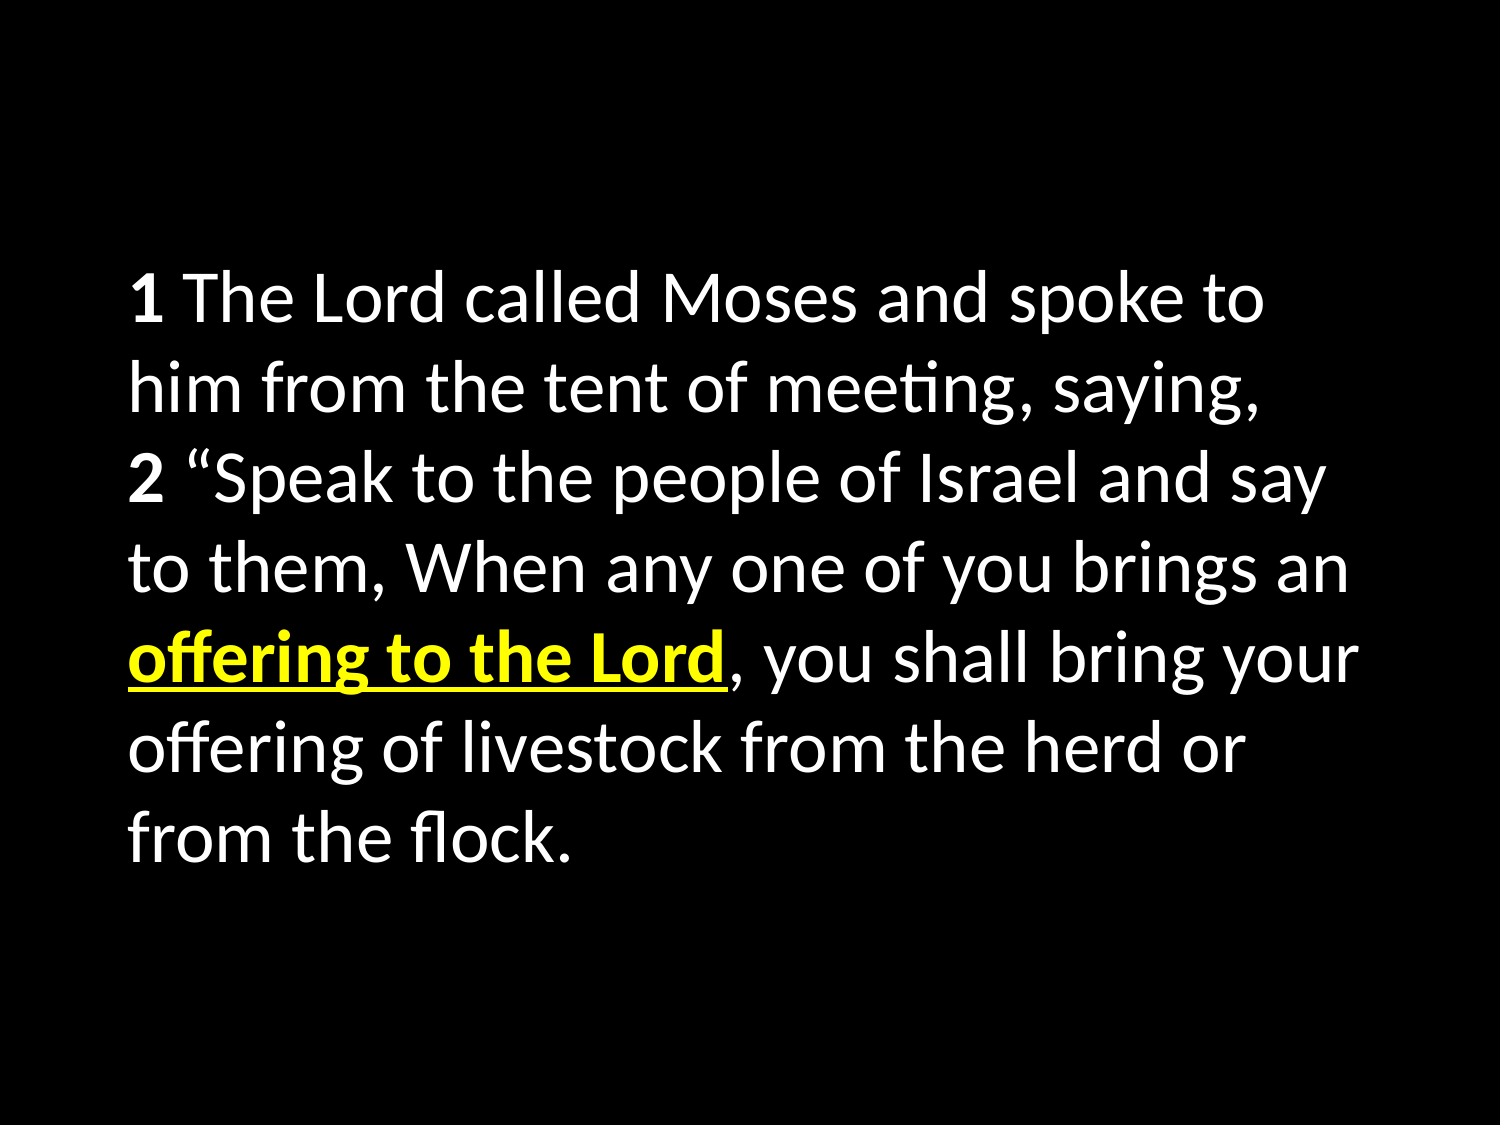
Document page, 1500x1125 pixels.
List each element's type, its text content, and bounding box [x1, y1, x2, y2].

title 1 The Lord called Moses and spoke to him from the tent of meeting, saying, 2 “Speak to the people of Israel and say to them, When any one of you brings an offering to the Lord, you shall bring your offering of livestock from the herd or from the flock. [112, 0, 1388, 1125]
